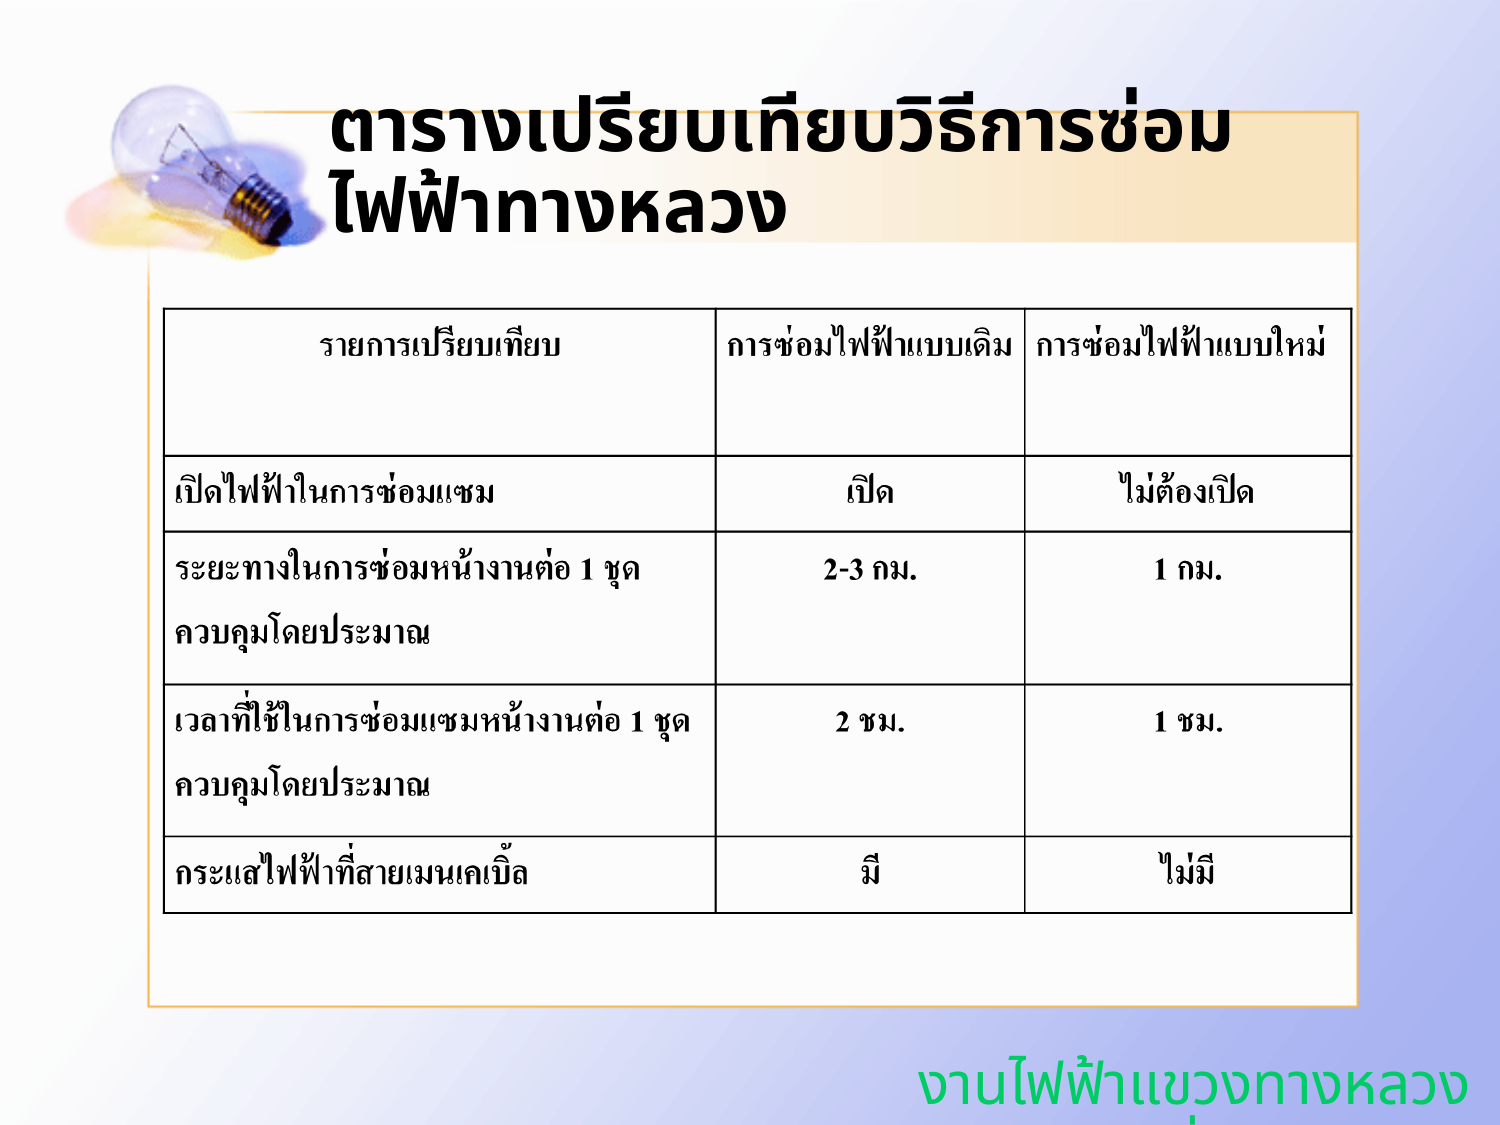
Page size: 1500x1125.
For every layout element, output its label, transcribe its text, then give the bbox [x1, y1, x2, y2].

text_box งานไฟฟ้าแขวงทางหลวงสุพรรณบุรีที่ 1 [903, 1039, 1500, 1125]
title ตารางเปรียบเทียบวิธีการซ่อมไฟฟ้าทางหลวง [312, 113, 1376, 222]
picture [0, 0, 1500, 1125]
